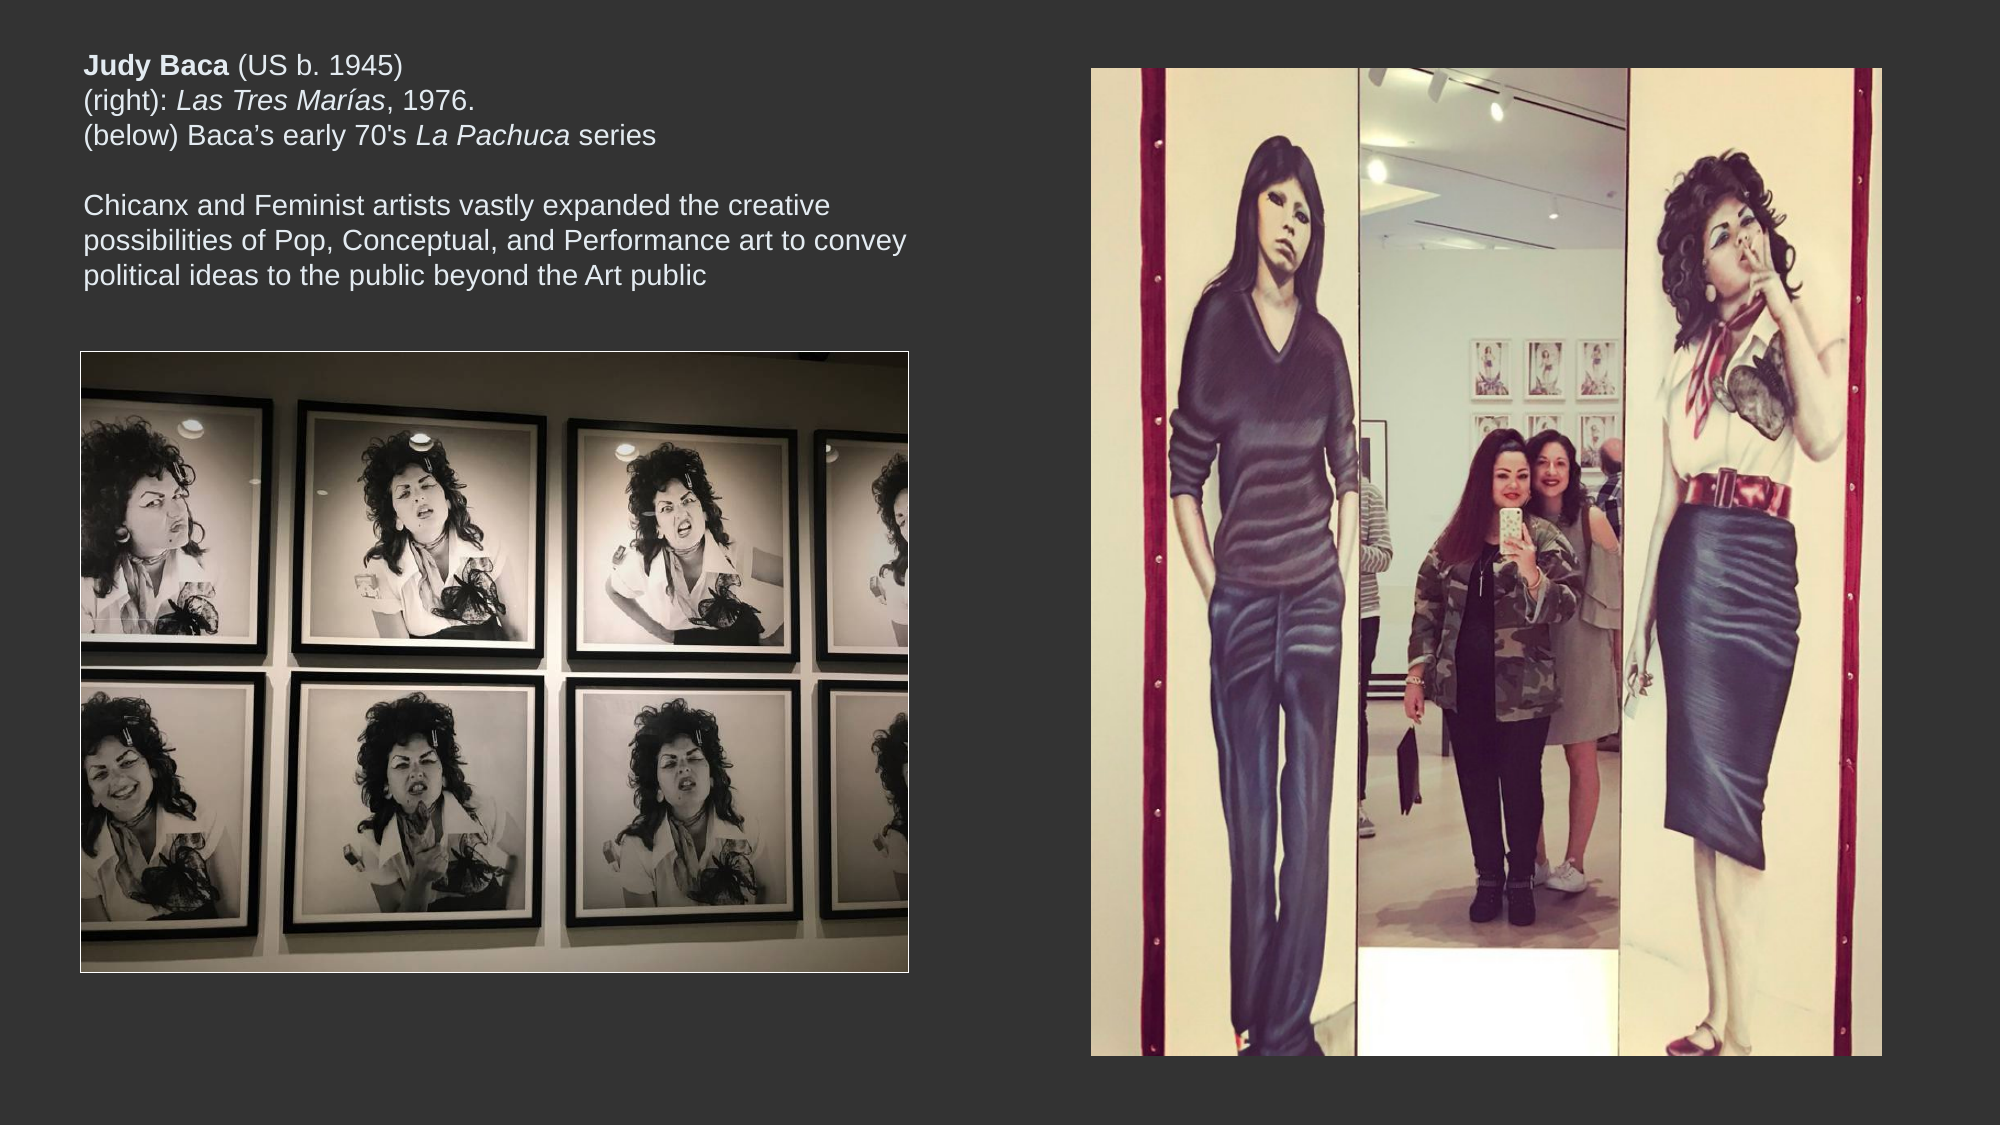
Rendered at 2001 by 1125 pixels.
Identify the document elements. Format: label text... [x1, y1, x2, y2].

title Judy Baca (US b. 1945) (right): Las Tres Marías, 1976. (below) Baca’s early 70's La Pachuca series Chicanx and Feminist artists vastly expanded the creative possibilities of Pop, Conceptual, and Performance art to convey political ideas to the public beyond the Art public [68, 18, 982, 319]
picture [80, 351, 909, 973]
picture [1091, 68, 1882, 1057]
